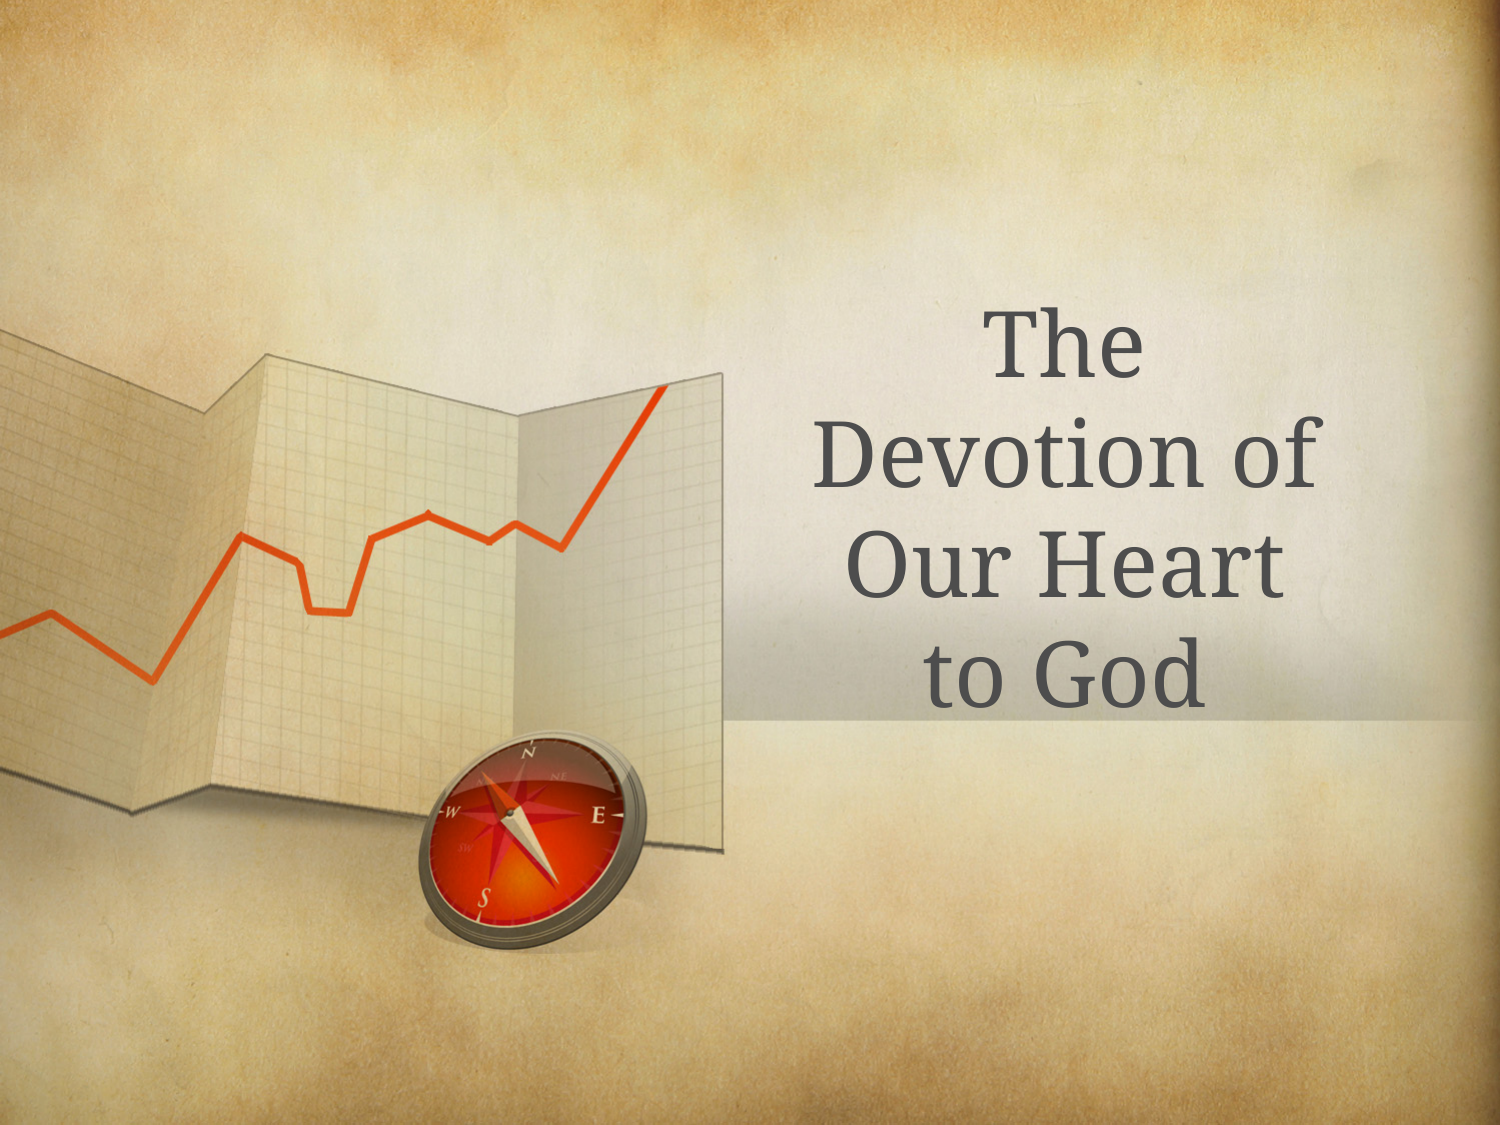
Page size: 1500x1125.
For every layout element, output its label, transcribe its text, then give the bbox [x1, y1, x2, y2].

title The Devotion of Our Heart to God [791, 95, 1338, 916]
picture [0, 0, 1500, 1125]
